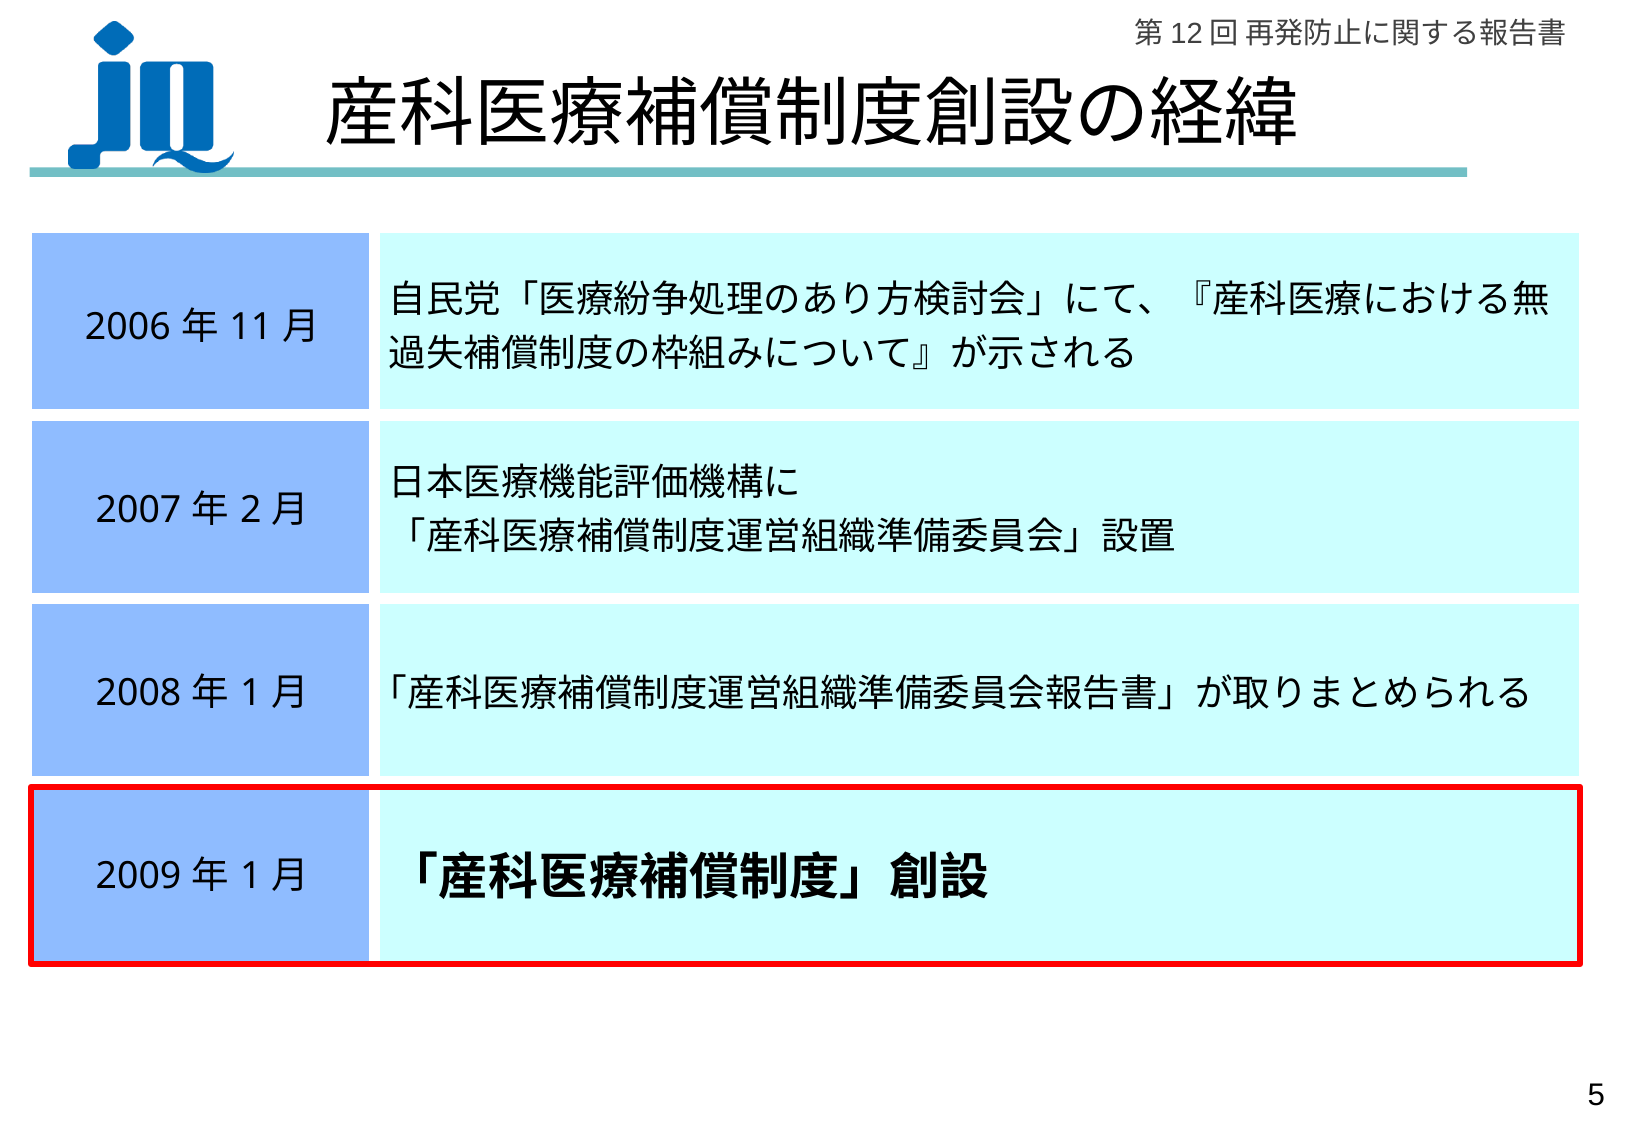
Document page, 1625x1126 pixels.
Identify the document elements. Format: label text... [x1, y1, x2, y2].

slide_number 4 [1241, 1066, 1621, 1126]
text_box 産科医療補償制度創設の経緯 [309, 56, 1316, 163]
table_header 2006年11月 [32, 233, 369, 409]
table_cell ｢産科医療補償制度運営組織準備委員会報告書」が取りまとめられる [380, 604, 1579, 776]
picture [68, 21, 234, 173]
table_cell 日本医療機能評価機構に 「産科医療補償制度運営組織準備委員会」設置 [380, 421, 1579, 593]
table_cell 2007年2月 [32, 421, 369, 593]
text_box [30, 787, 1581, 965]
table_header 自民党「医療紛争処理のあり方検討会」にて、『産科医療における無過失補償制度の枠組みについて』が示される [380, 233, 1579, 409]
table_cell 2008年1月 [32, 604, 369, 776]
